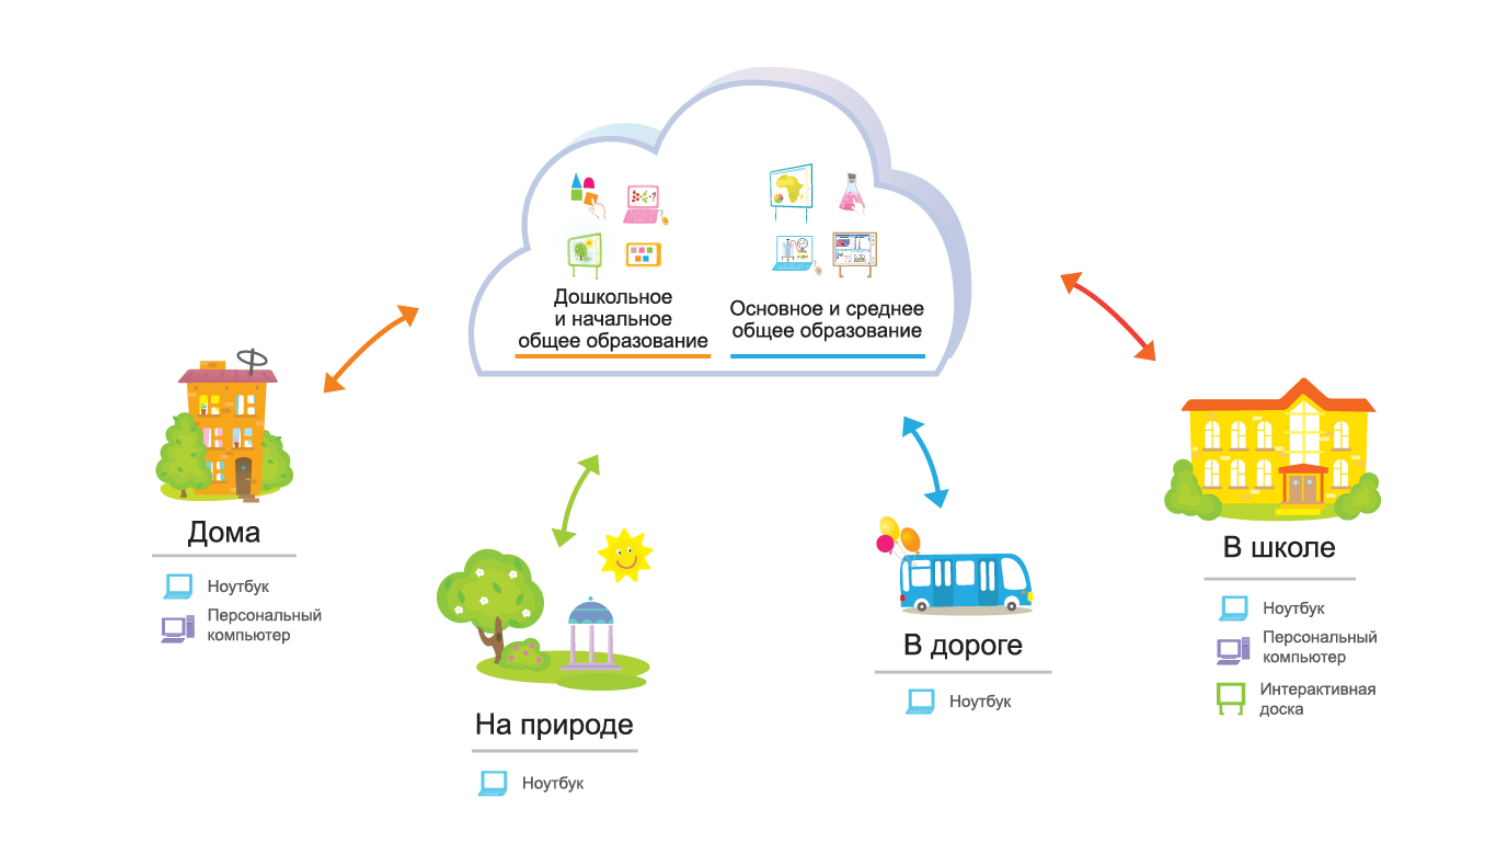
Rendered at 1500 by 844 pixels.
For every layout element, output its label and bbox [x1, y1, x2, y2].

picture [152, 67, 1381, 797]
